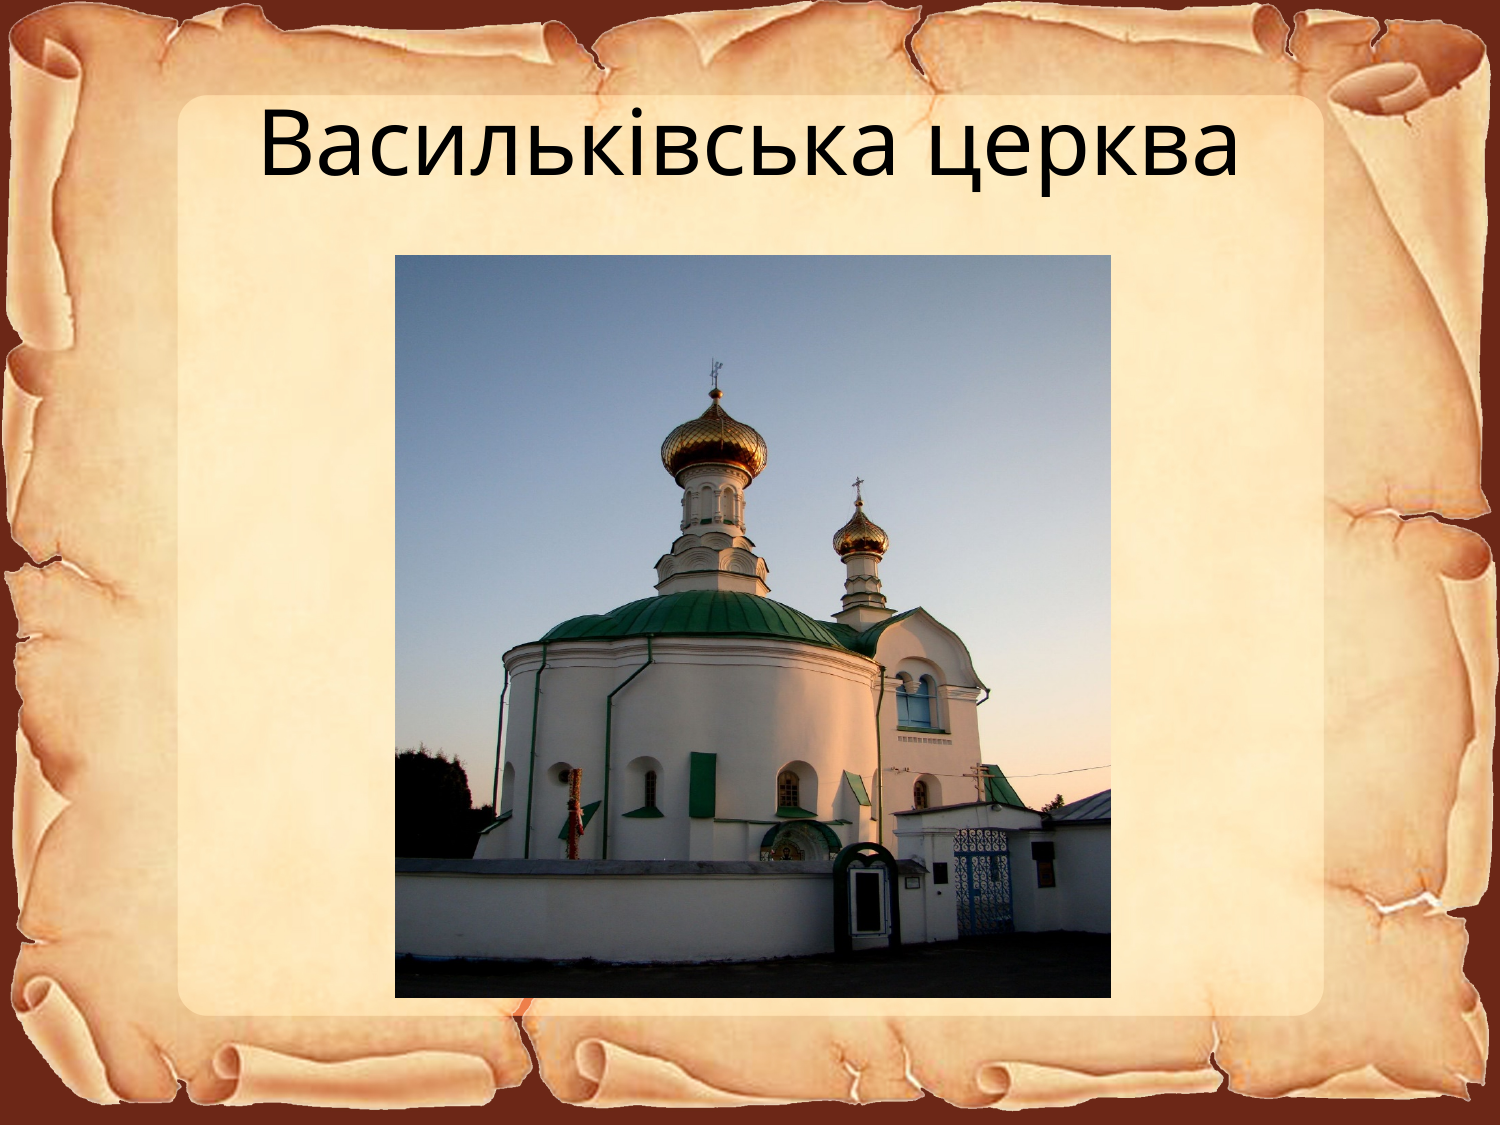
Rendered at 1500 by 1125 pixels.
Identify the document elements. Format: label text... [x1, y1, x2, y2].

picture [0, 0, 1500, 1125]
title Васильківська церква [74, 44, 1426, 233]
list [395, 255, 1112, 999]
